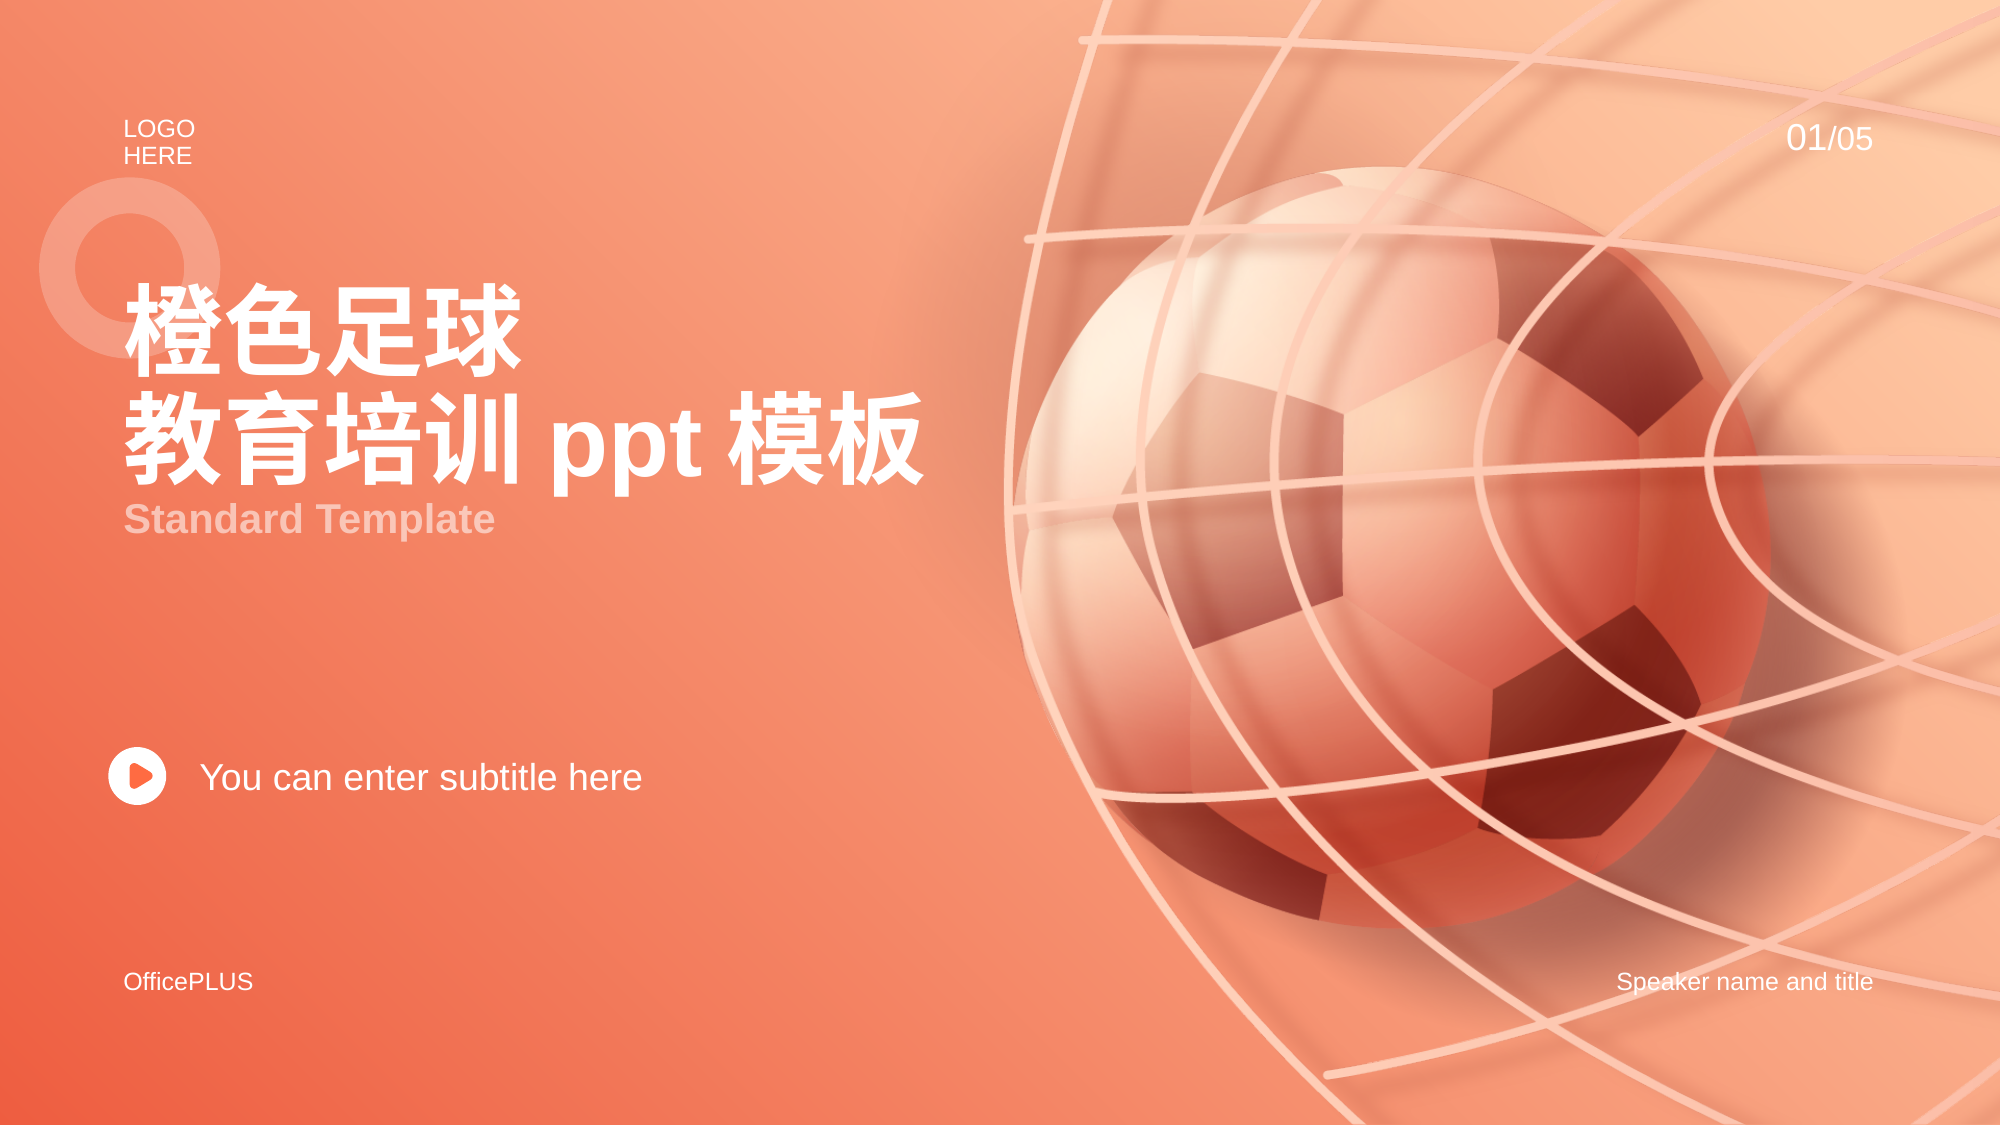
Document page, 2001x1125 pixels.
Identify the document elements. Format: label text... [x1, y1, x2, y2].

list Speaker name and title [1592, 957, 1890, 1007]
subtitle You can enter subtitle here [172, 744, 671, 813]
list LOGO HERE [108, 118, 279, 168]
text_box [38, 176, 219, 357]
picture [0, 0, 2000, 1125]
title 橙色足球 教育培训ppt模板 Standard Template [108, 247, 1270, 551]
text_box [108, 747, 167, 805]
text_box 01/05 [1771, 106, 1889, 166]
list OfficePLUS [108, 957, 1022, 1007]
